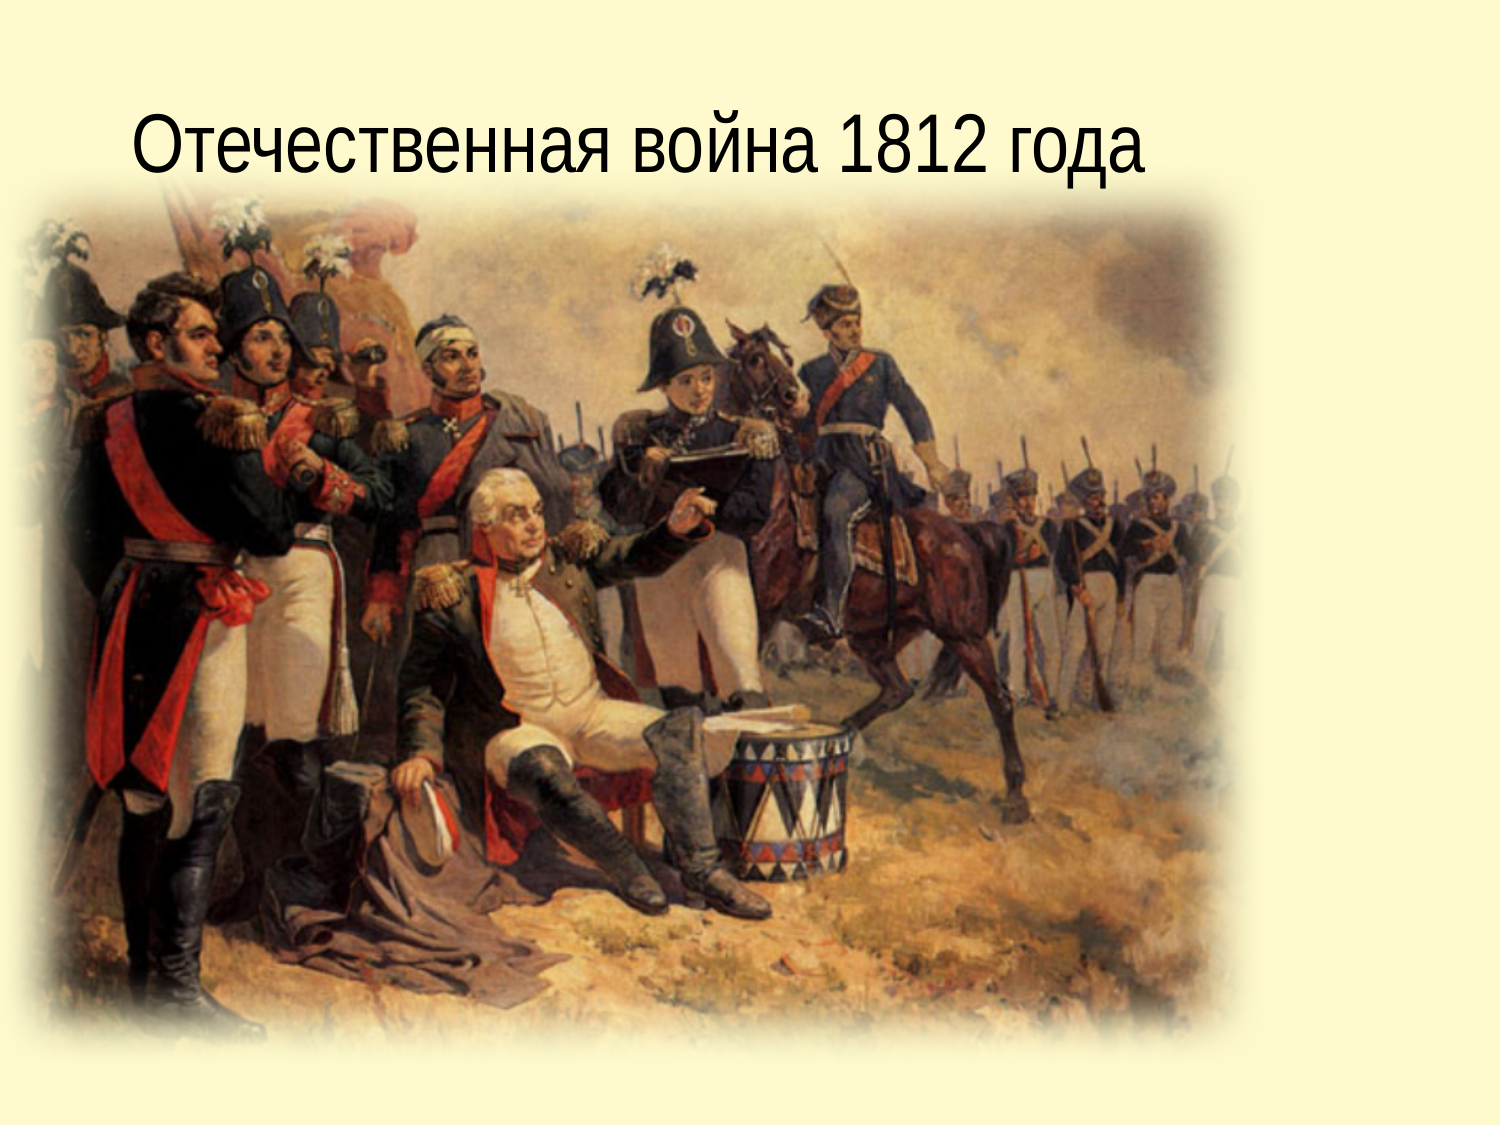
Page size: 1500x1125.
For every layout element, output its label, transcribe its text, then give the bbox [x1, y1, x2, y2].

text_box Отечественная война 1812 года [117, 82, 1325, 197]
picture [0, 163, 1266, 1067]
